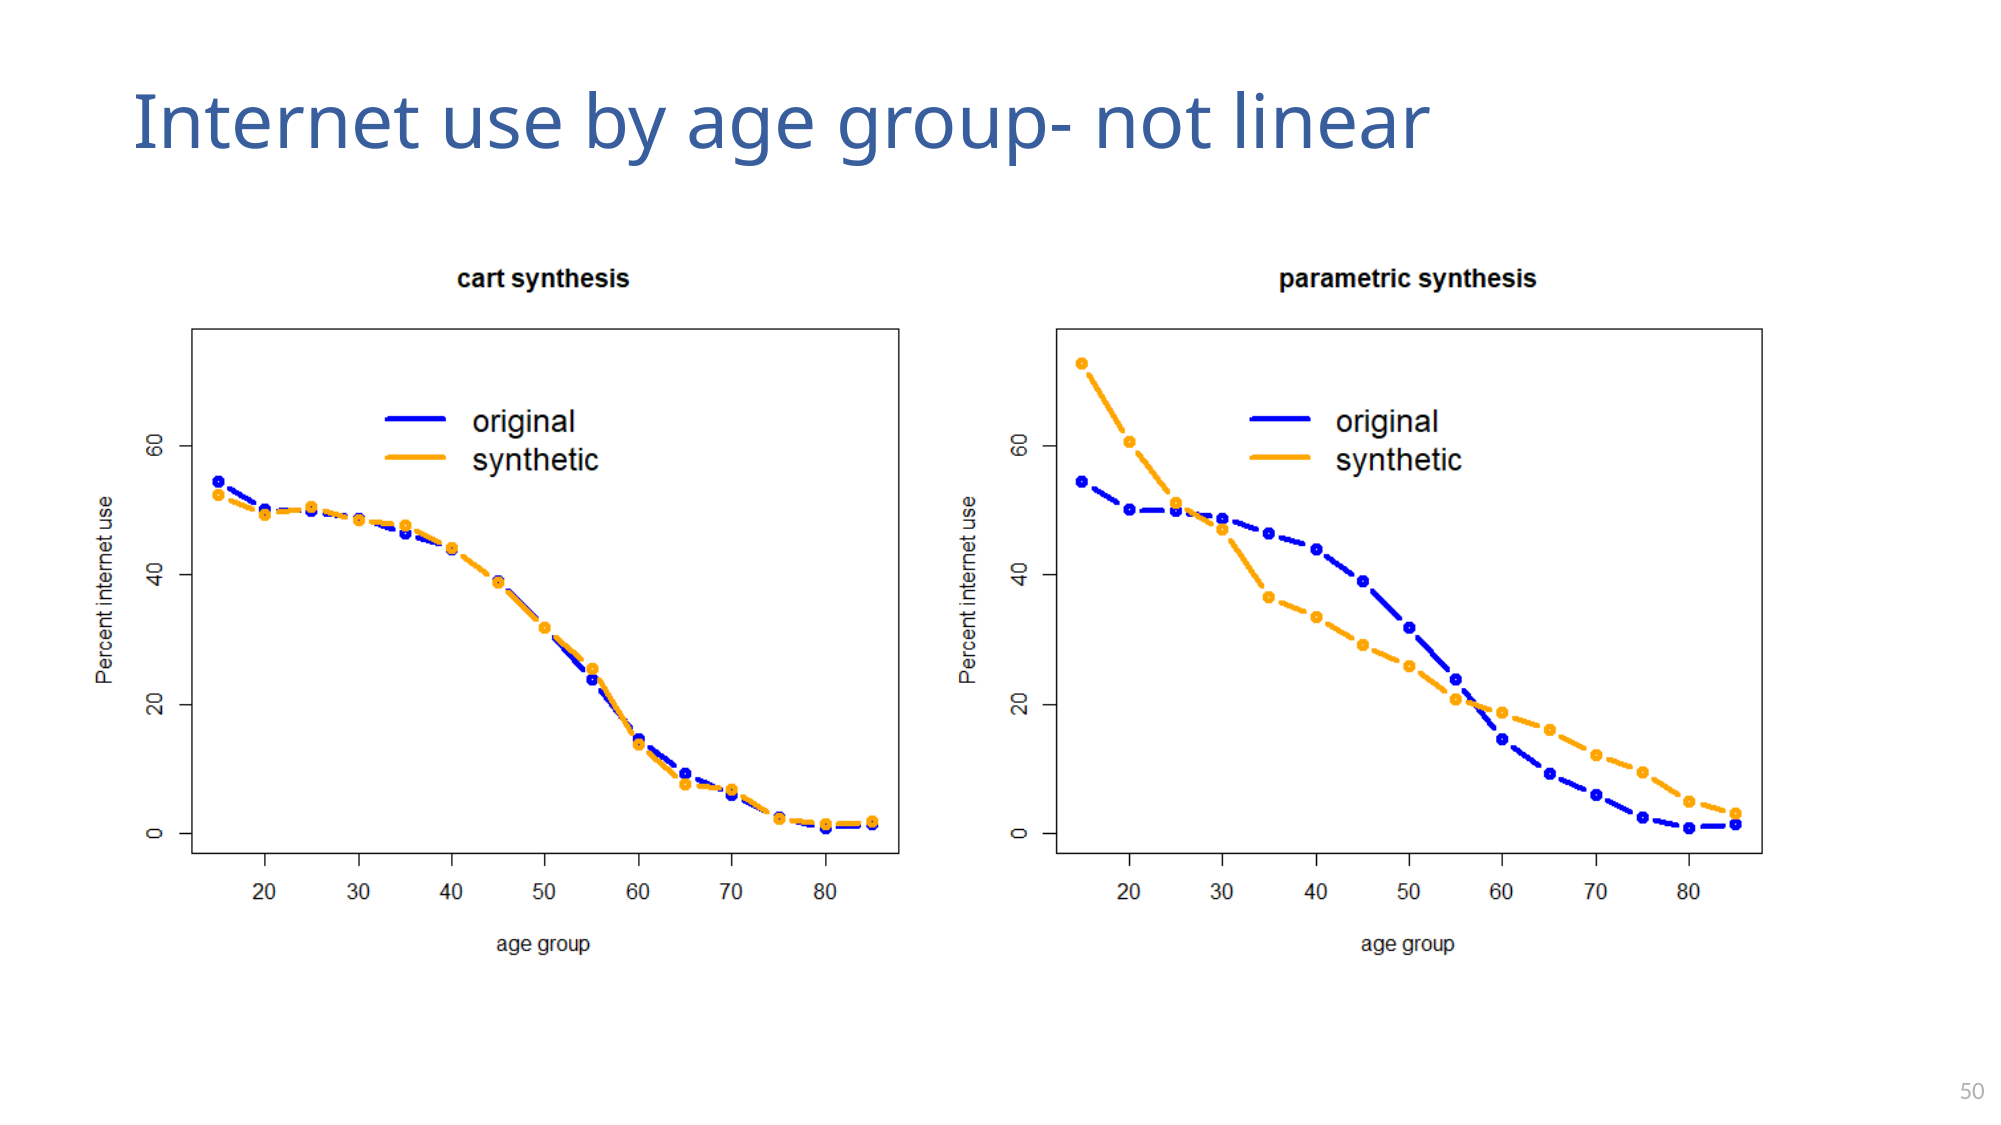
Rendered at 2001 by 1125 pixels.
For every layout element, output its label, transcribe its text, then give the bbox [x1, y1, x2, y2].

slide_number 50 [1550, 1059, 2000, 1120]
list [88, 225, 1816, 983]
title Internet use by age group- not linear [118, 59, 1919, 178]
